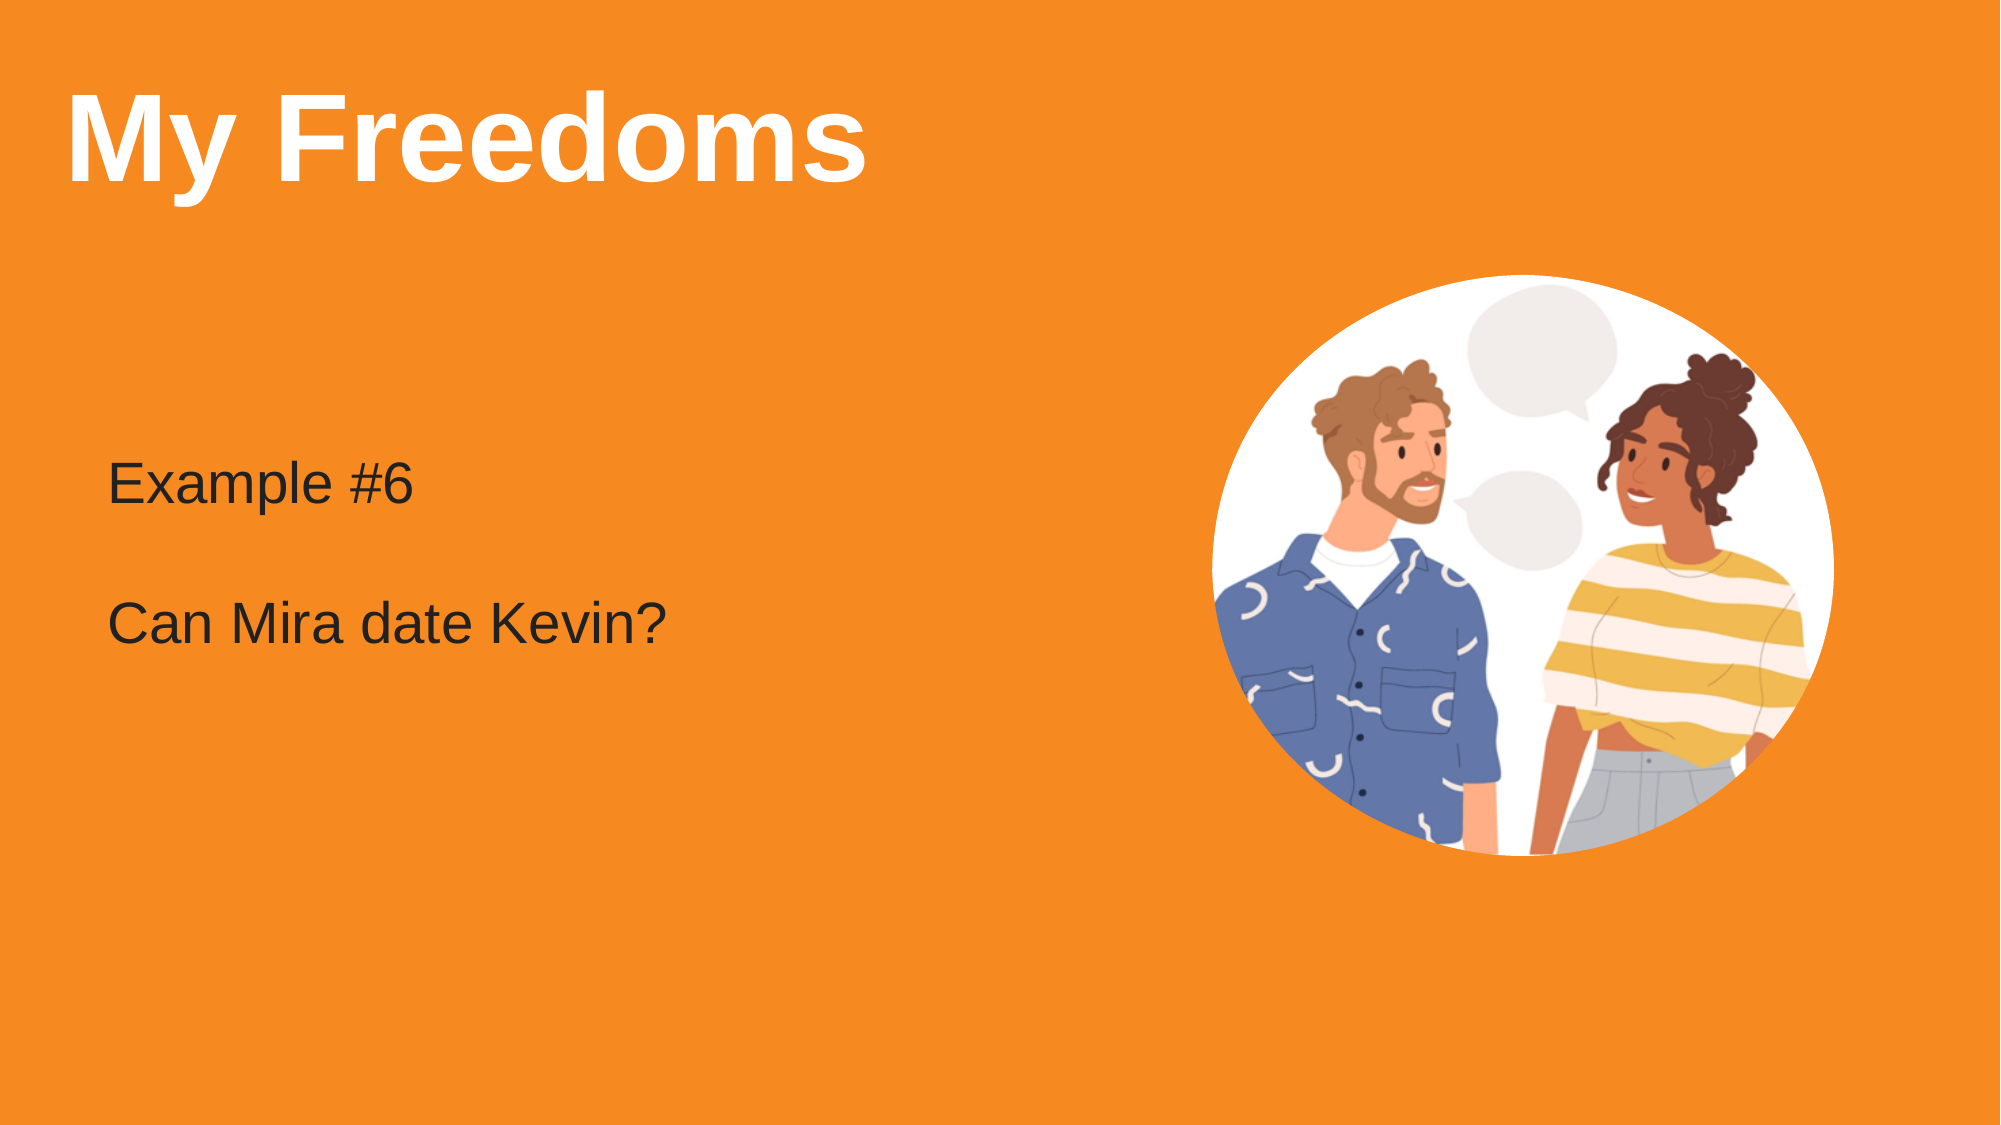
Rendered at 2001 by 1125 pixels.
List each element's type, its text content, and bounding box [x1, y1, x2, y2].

picture [1212, 274, 1835, 856]
list My Freedoms [64, 56, 906, 226]
text_box Example #6 Can Mira date Kevin? [92, 438, 1024, 724]
